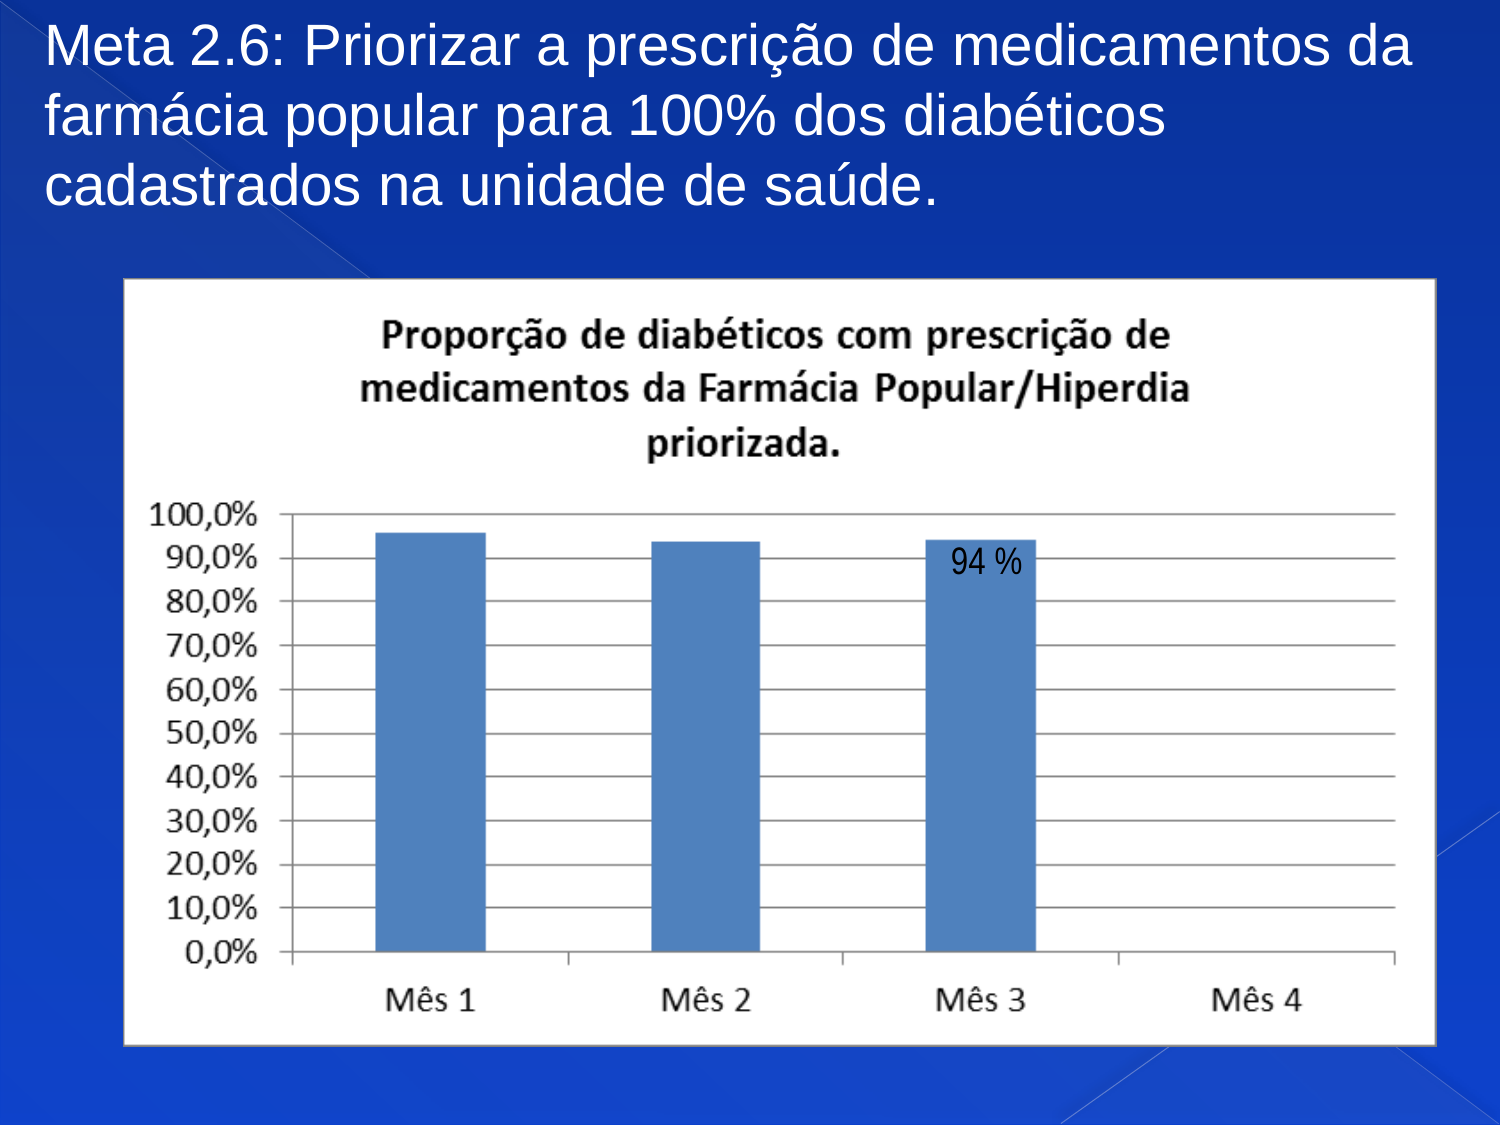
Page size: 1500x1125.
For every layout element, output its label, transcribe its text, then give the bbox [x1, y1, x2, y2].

picture [123, 278, 1500, 1047]
text_box Meta 2.6: Priorizar a prescrição de medicamentos da farmácia popular para 100% dos diabéticos cadastrados na unidade de saúde. [29, 0, 1447, 225]
